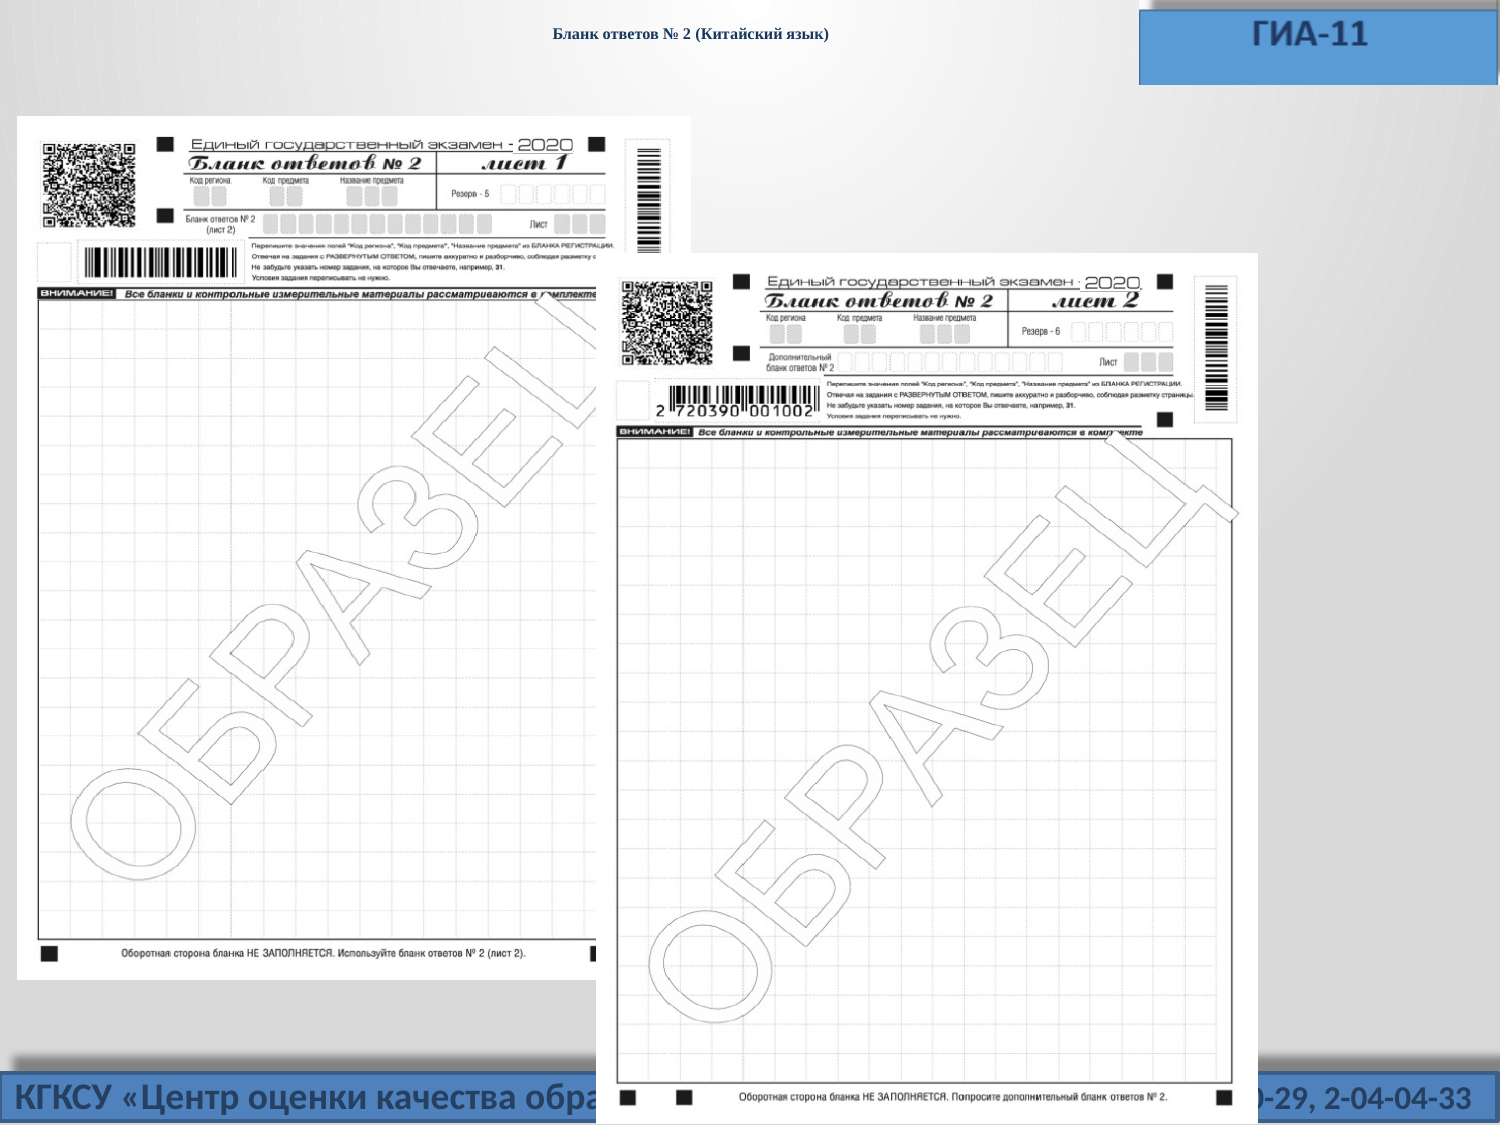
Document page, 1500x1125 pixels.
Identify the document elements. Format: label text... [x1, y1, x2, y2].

picture [17, 116, 1259, 1124]
picture [1139, 0, 1500, 85]
title Бланк ответов № 2 (Китайский язык) [15, 0, 1366, 84]
